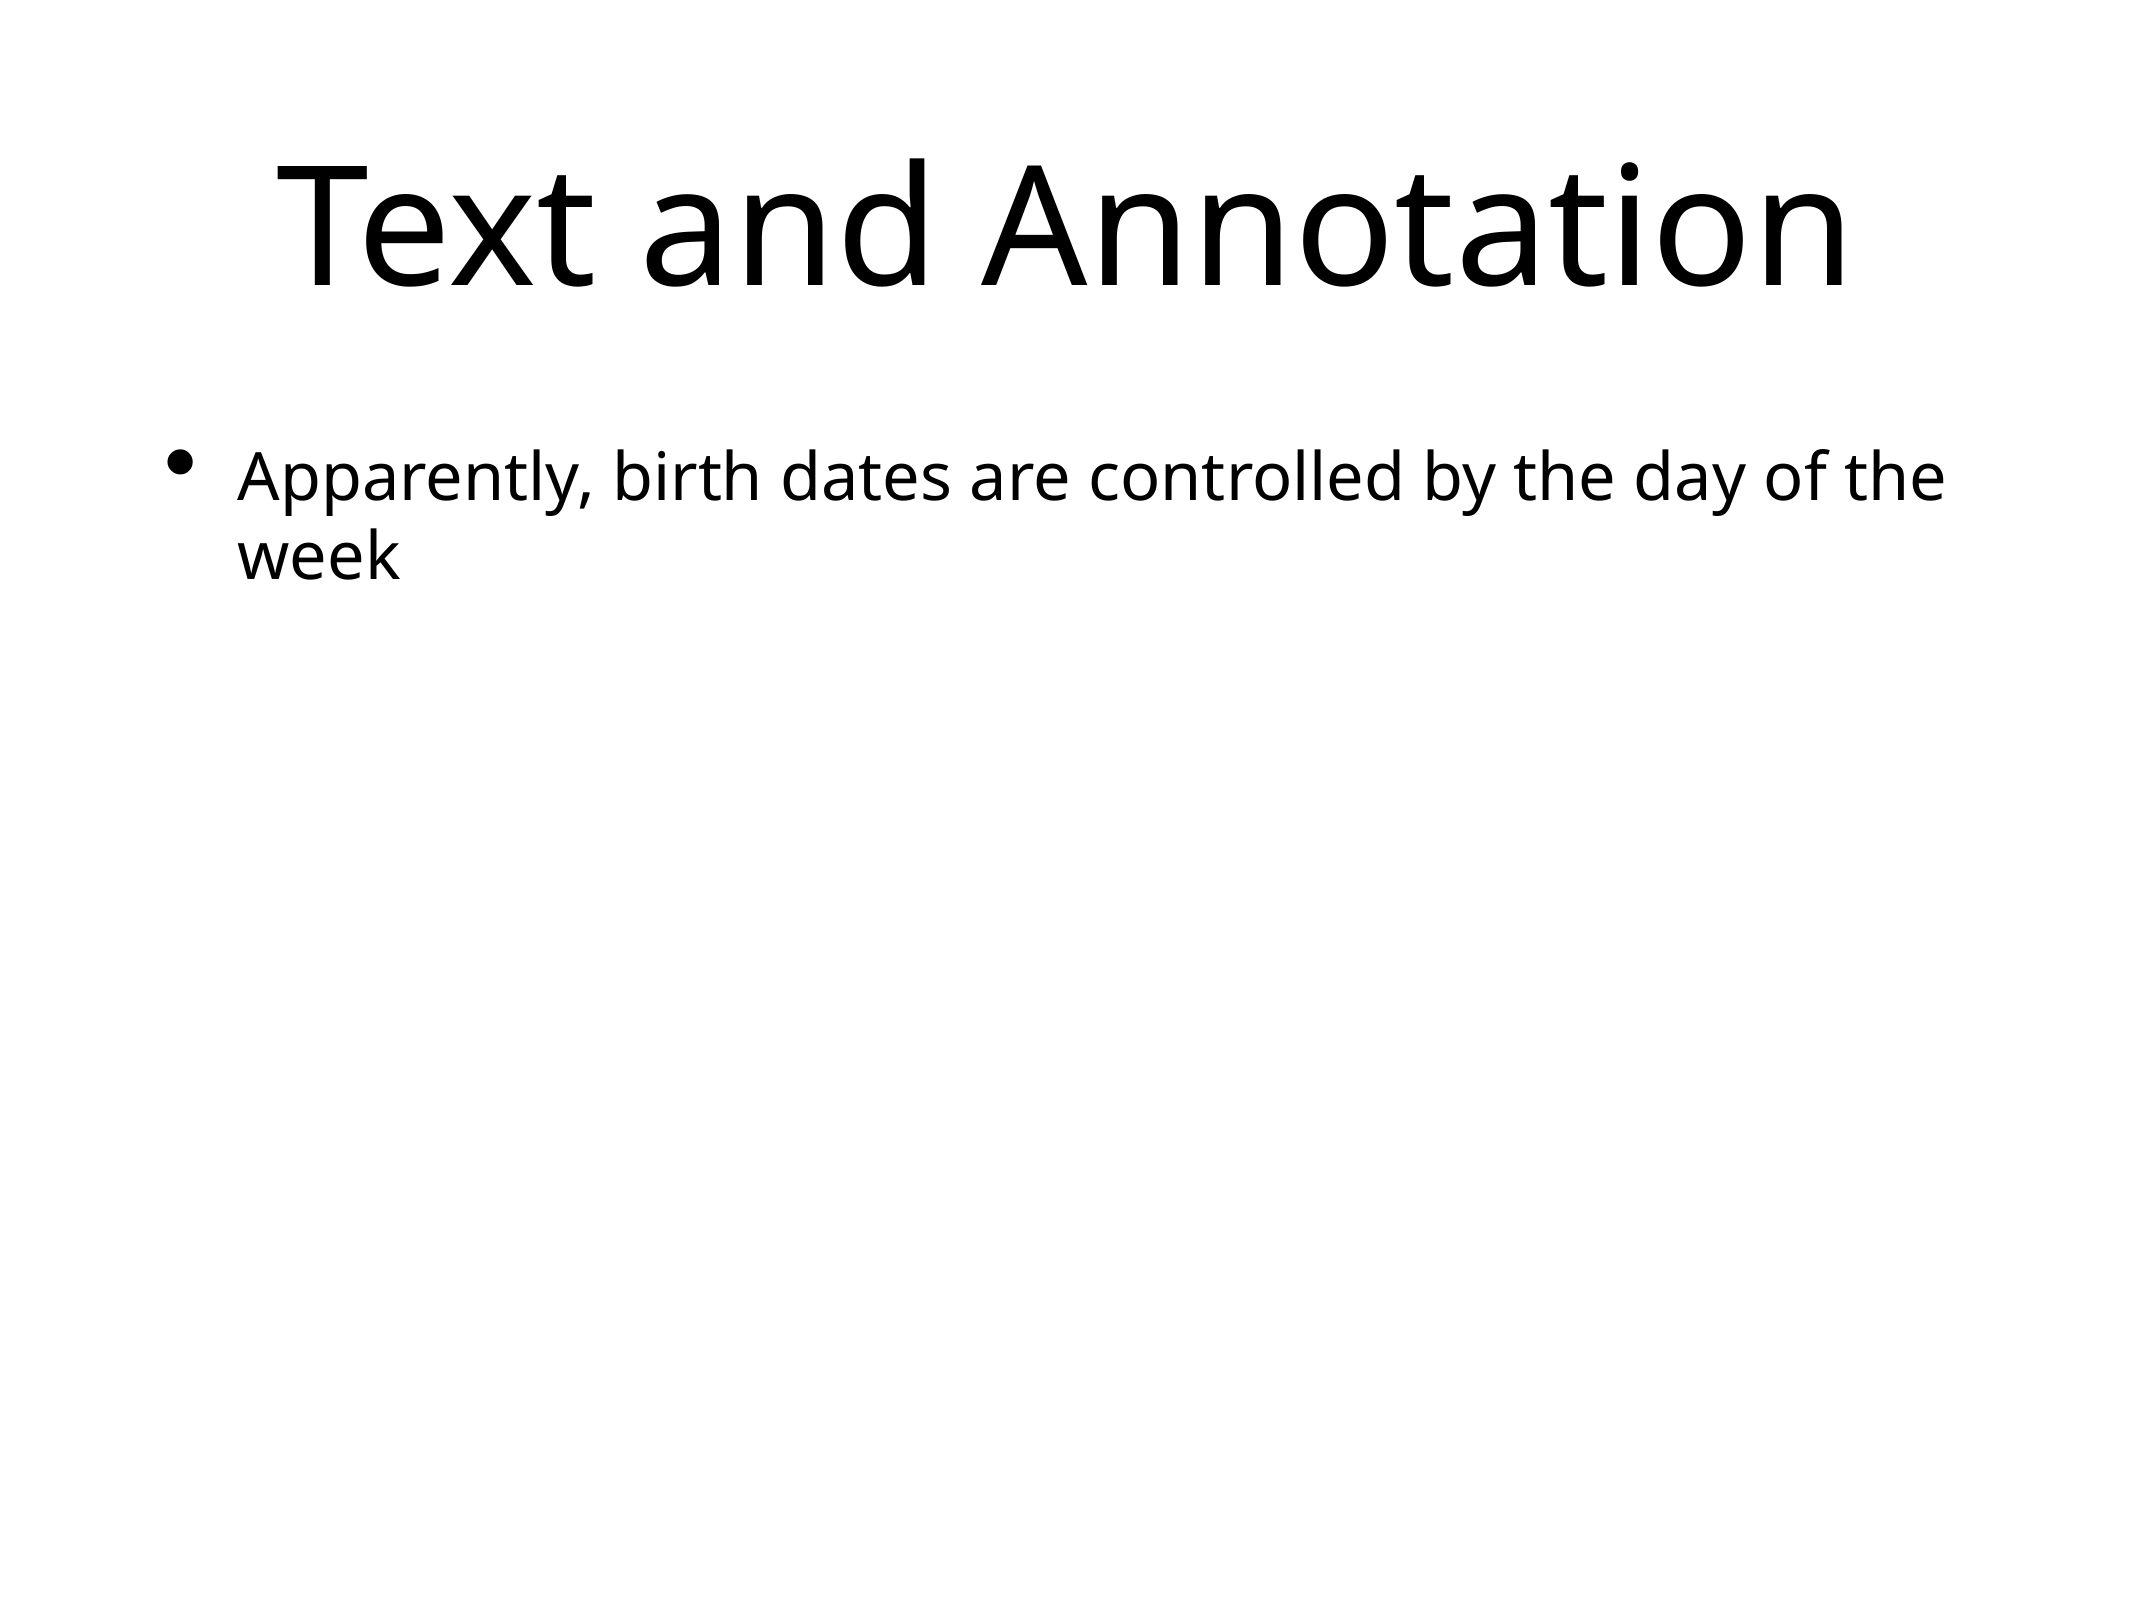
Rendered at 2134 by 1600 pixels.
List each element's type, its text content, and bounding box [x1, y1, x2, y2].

title Text and Annotation [155, 41, 1978, 397]
list Apparently, birth dates are controlled by the day of the week [155, 424, 1978, 1457]
